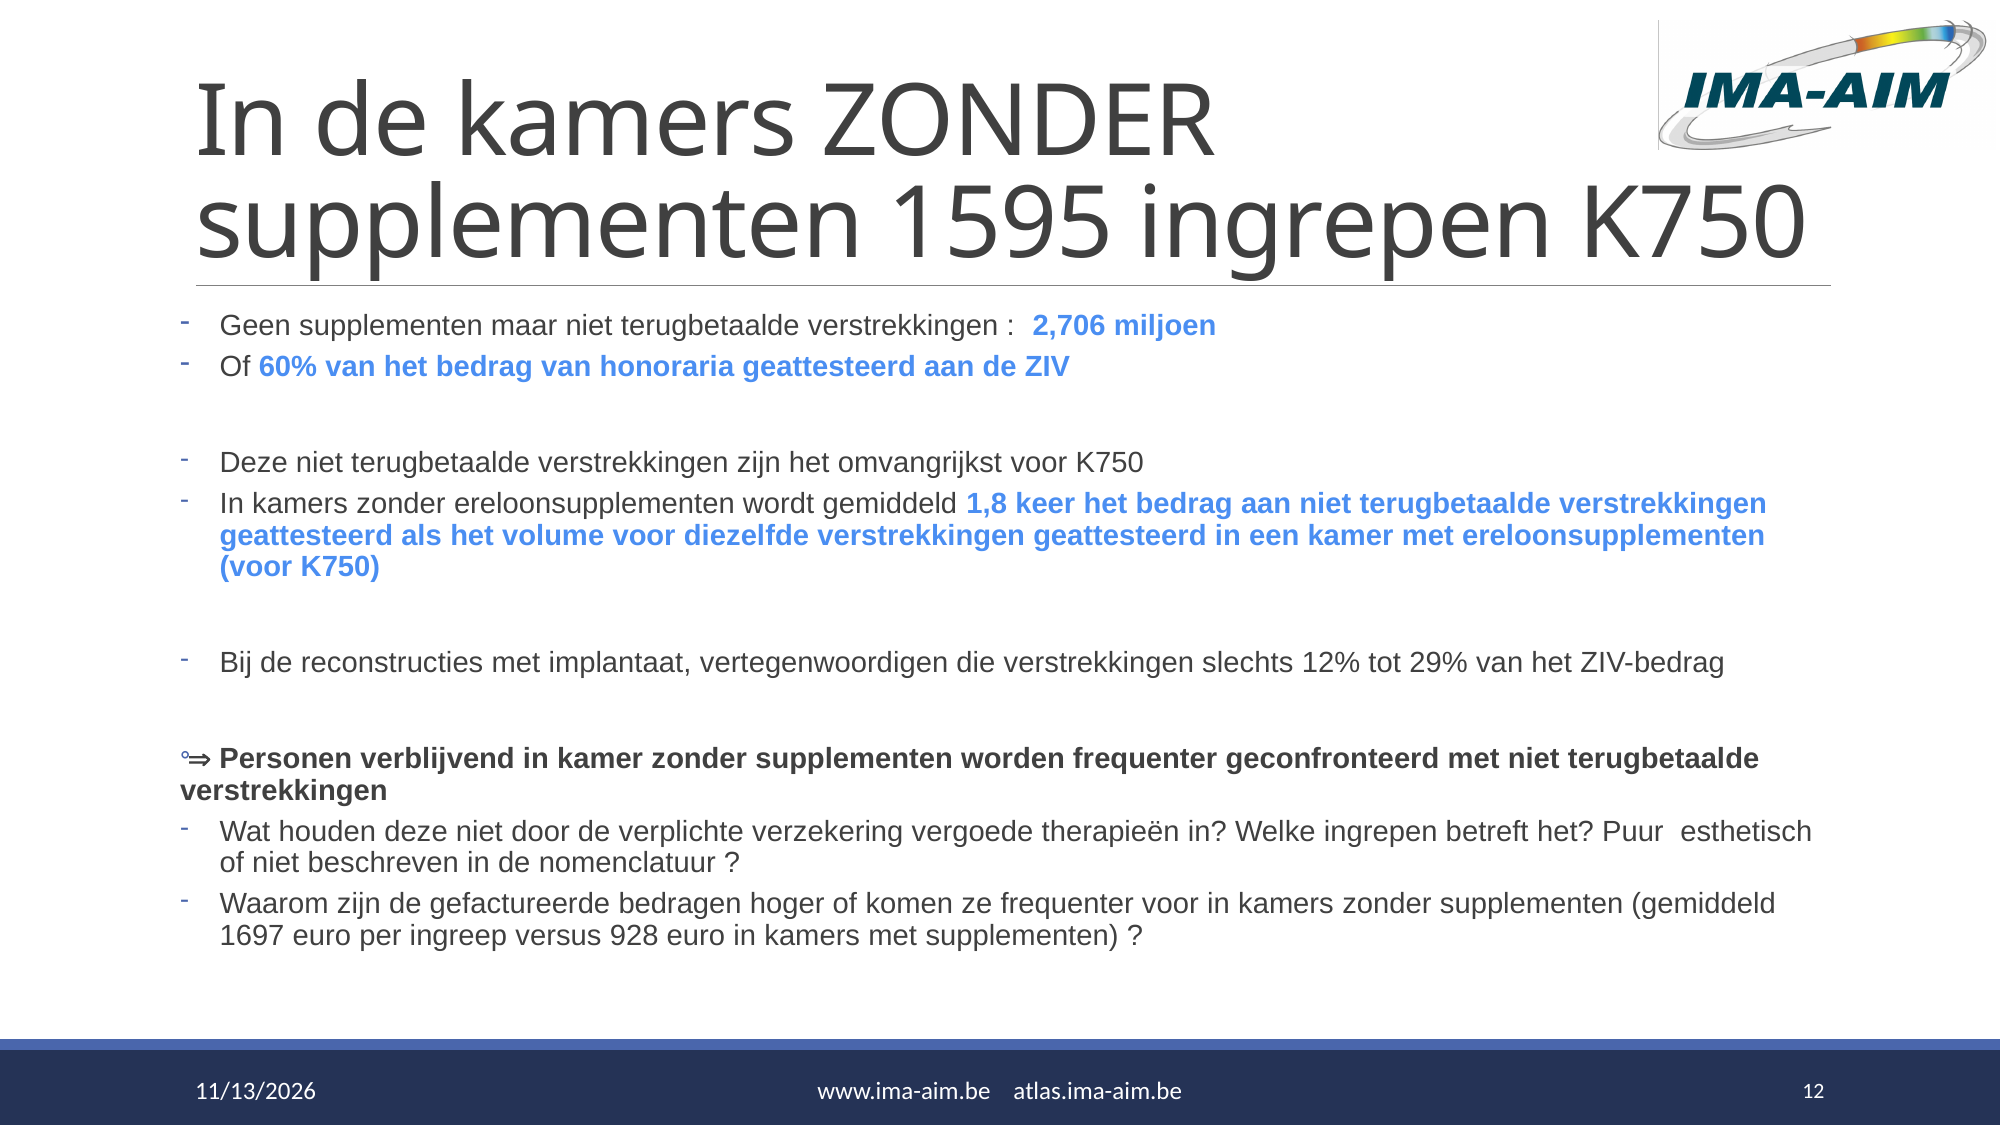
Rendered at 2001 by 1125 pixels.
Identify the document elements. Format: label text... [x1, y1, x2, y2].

footer www.ima-aim.be atlas.ima-aim.be [604, 1059, 1396, 1120]
title In de kamers ZONDER supplementen 1595 ingrepen K750 [180, 47, 1830, 285]
list Geen supplementen maar niet terugbetaalde verstrekkingen : 2,706 miljoen Of 60% van het bedrag van honoraria geattesteerd aan de ZIV Deze niet terugbetaalde verstrekkingen zijn het omvangrijkst voor K750 In kamers zonder ereloonsupplementen wordt gemiddeld 1,8 keer het bedrag aan niet terugbetaalde verstrekkingen geattesteerd als het volume voor diezelfde verstrekkingen geattesteerd in een kamer met ereloonsupplementen (voor K750) Bij de reconstructies met implantaat, vertegenwoordigen die verstrekkingen slechts 12% tot 29% van het ZIV-bedrag  Personen verblijvend in kamer zonder supplementen worden frequenter geconfronteerd met niet terugbetaalde verstrekkingen Wat houden deze niet door de verplichte verzekering vergoede therapieën in? Welke ingrepen betreft het? Puur esthetisch of niet beschreven in de nomenclatuur ? Waarom zijn de gefactureerde bedragen hoger of komen ze frequenter voor in kamers zonder supplementen (gemiddeld 1697 euro per ingreep versus 928 euro in kamers met supplementen) ? [180, 302, 1830, 963]
picture [1645, 0, 2001, 177]
slide_number 12 [1624, 1059, 1840, 1120]
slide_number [180, 1059, 586, 1120]
picture [1846, 86, 1852, 94]
